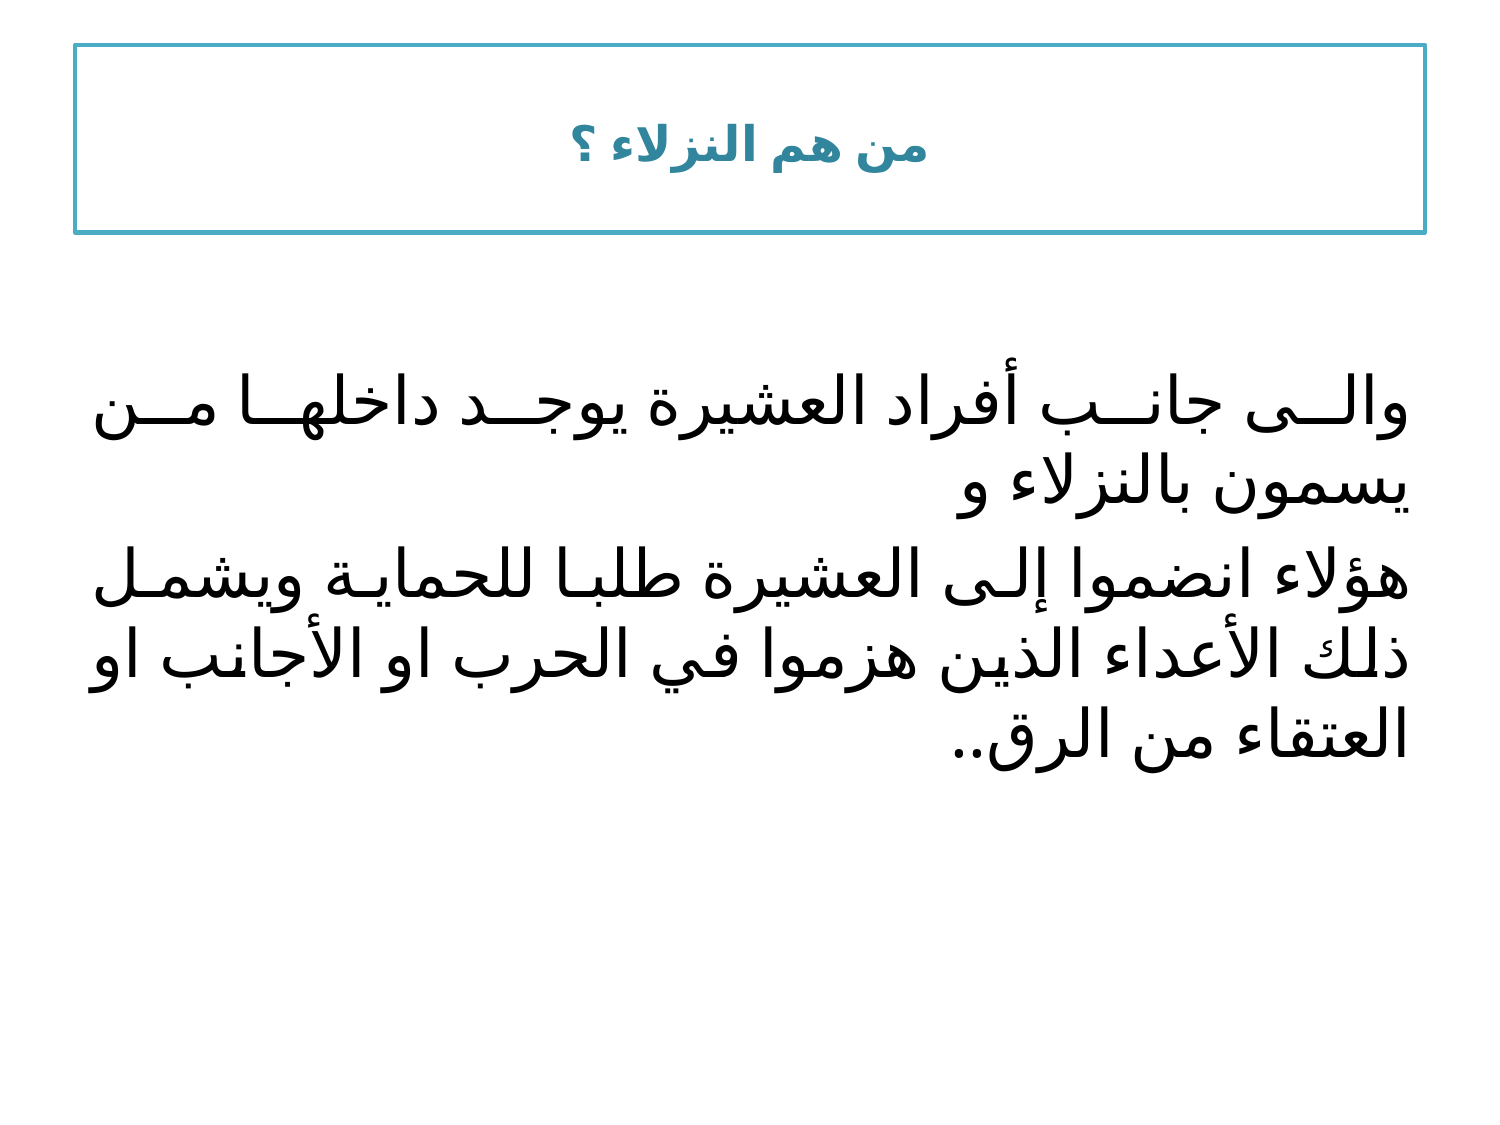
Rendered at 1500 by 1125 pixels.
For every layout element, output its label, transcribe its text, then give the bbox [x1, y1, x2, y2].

title من هم النزلاء ؟ [73, 43, 1427, 235]
list والى جانب أفراد العشيرة يوجد داخلها من يسمون بالنزلاء و هؤلاء انضموا إلى العشيرة طلبا للحماية ويشمل ذلك الأعداء الذين هزموا في الحرب او الأجانب او العتقاء من الرق.. [76, 349, 1427, 674]
